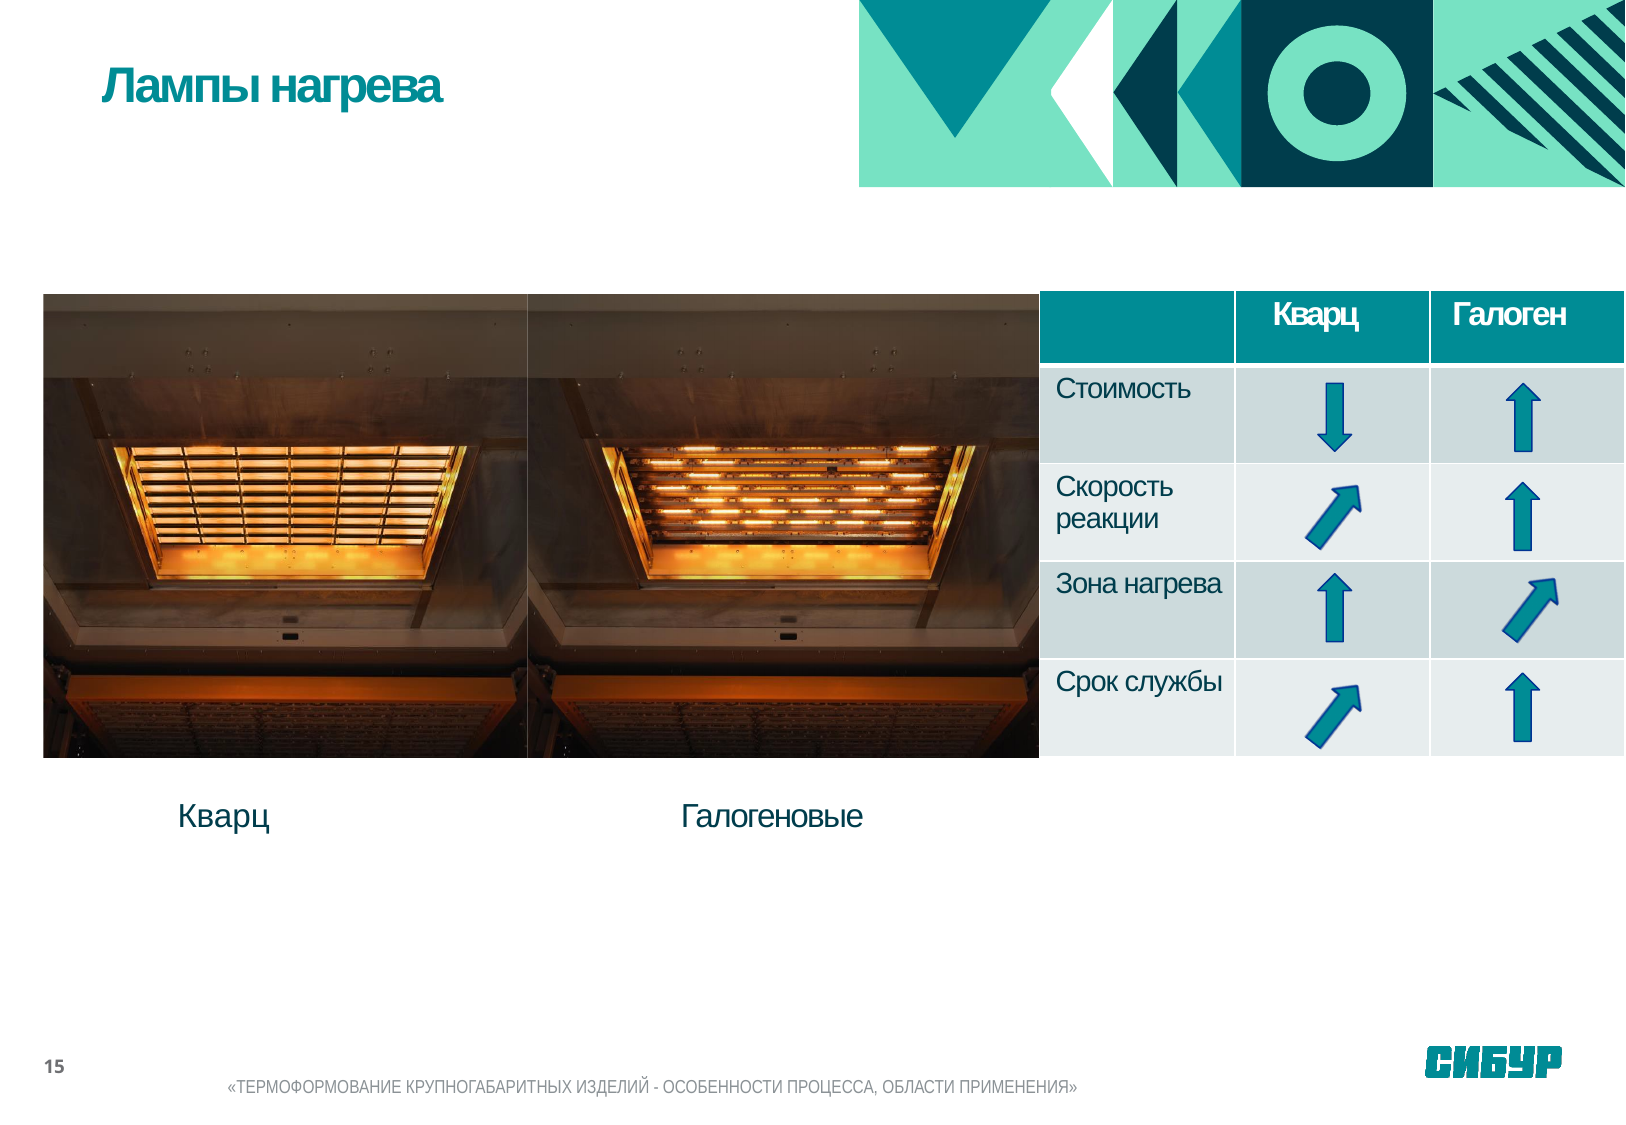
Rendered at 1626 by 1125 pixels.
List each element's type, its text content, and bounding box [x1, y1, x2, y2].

table_cell Скорость реакции [1040, 464, 1234, 560]
slide_number 15 [43, 1047, 95, 1089]
text_box [527, 294, 1039, 758]
text_box [1505, 482, 1540, 551]
table_cell Зона нагрева [1040, 562, 1234, 658]
table_cell [1431, 368, 1624, 463]
text_box [1506, 383, 1541, 452]
table_header [1040, 291, 1234, 363]
text_box Лампы нагрева [100, 50, 858, 113]
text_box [858, 0, 1625, 188]
table_cell [1236, 464, 1429, 560]
text_box Кварц [175, 791, 320, 835]
picture [1298, 675, 1372, 754]
table_cell [1236, 562, 1429, 658]
table_header Кварц [1236, 291, 1429, 363]
text_box [43, 294, 527, 758]
table_cell [1236, 368, 1429, 463]
table_cell [1431, 660, 1624, 756]
table_cell [1431, 562, 1624, 658]
picture [1425, 1046, 1562, 1078]
table_cell [1431, 464, 1624, 560]
footer «ТЕРМОФОРМОВАНИЕ КРУПНОГАБАРИТНЫХ ИЗДЕЛИЙ - ОСОБЕННОСТИ ПРОЦЕССА, ОБЛАСТИ ПРИМЕНЕНИЯ» [95, 1047, 1209, 1125]
table_cell Стоимость [1040, 368, 1234, 463]
table_header Галоген [1431, 291, 1624, 363]
text_box Галогеновые [678, 791, 965, 835]
picture [1495, 568, 1569, 648]
text_box [1317, 573, 1352, 642]
text_box [1505, 673, 1540, 742]
picture [1298, 475, 1372, 555]
table_cell [1236, 660, 1429, 756]
table_cell Срок службы [1040, 660, 1234, 756]
text_box [1317, 383, 1352, 452]
